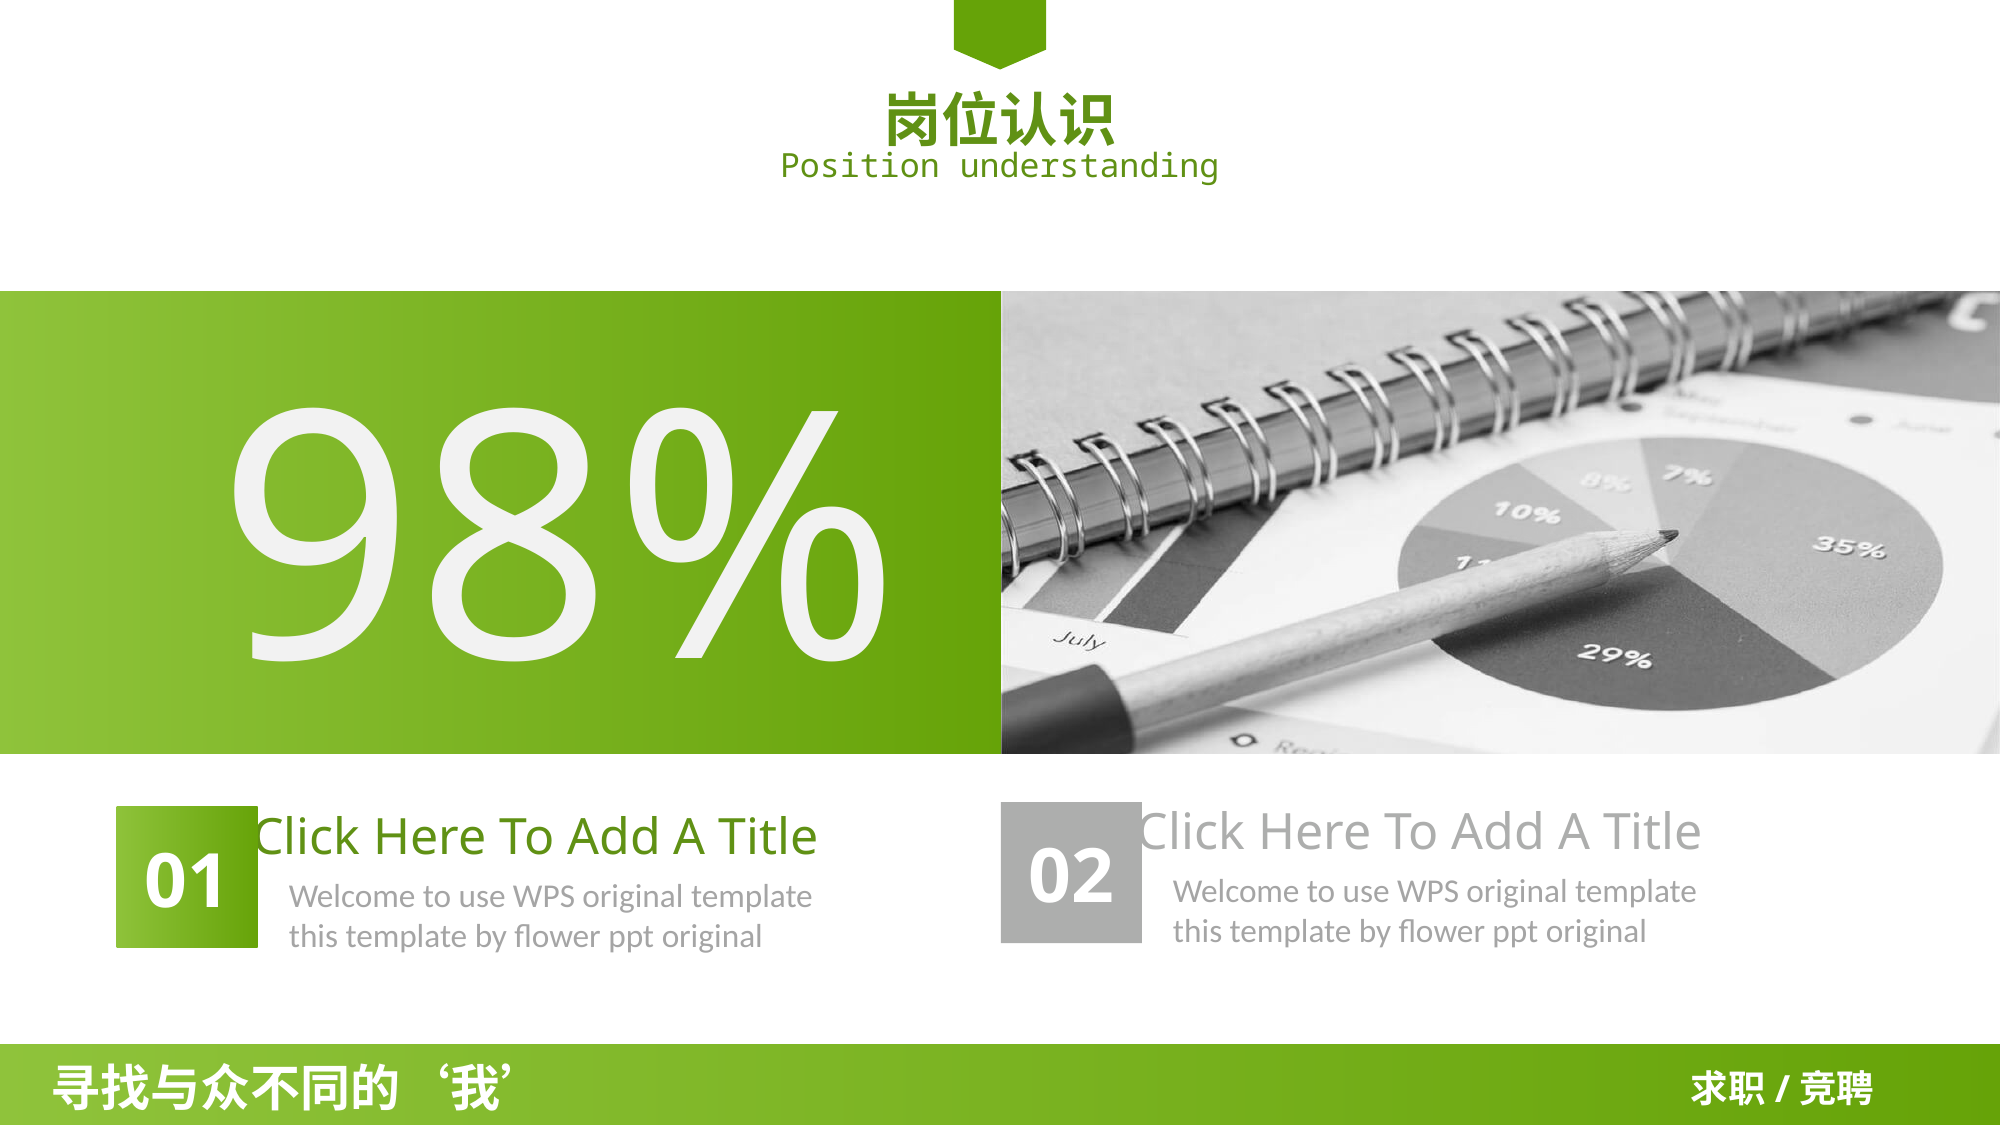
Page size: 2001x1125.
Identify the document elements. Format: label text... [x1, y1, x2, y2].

text_box 01 [116, 806, 258, 948]
text_box 寻找与众不同的‘我’ [35, 1049, 566, 1125]
text_box Position understanding [765, 136, 1235, 192]
text_box 岗位认识 [868, 75, 1132, 136]
text_box [0, 1044, 2000, 1125]
text_box 求职/竞聘 [1676, 1057, 1889, 1118]
text_box [953, 0, 1047, 70]
text_box Click Here To Add A Title [237, 796, 834, 872]
text_box [0, 291, 998, 754]
text_box Click Here To Add A Title [1122, 792, 1719, 867]
text_box Welcome to use WPS original template this template by flower ppt original [1158, 861, 1910, 957]
picture [1000, 290, 2000, 754]
text_box Welcome to use WPS original template this template by flower ppt original [273, 866, 1026, 962]
text_box 98% [202, 305, 915, 735]
text_box 02 [1000, 802, 1142, 944]
